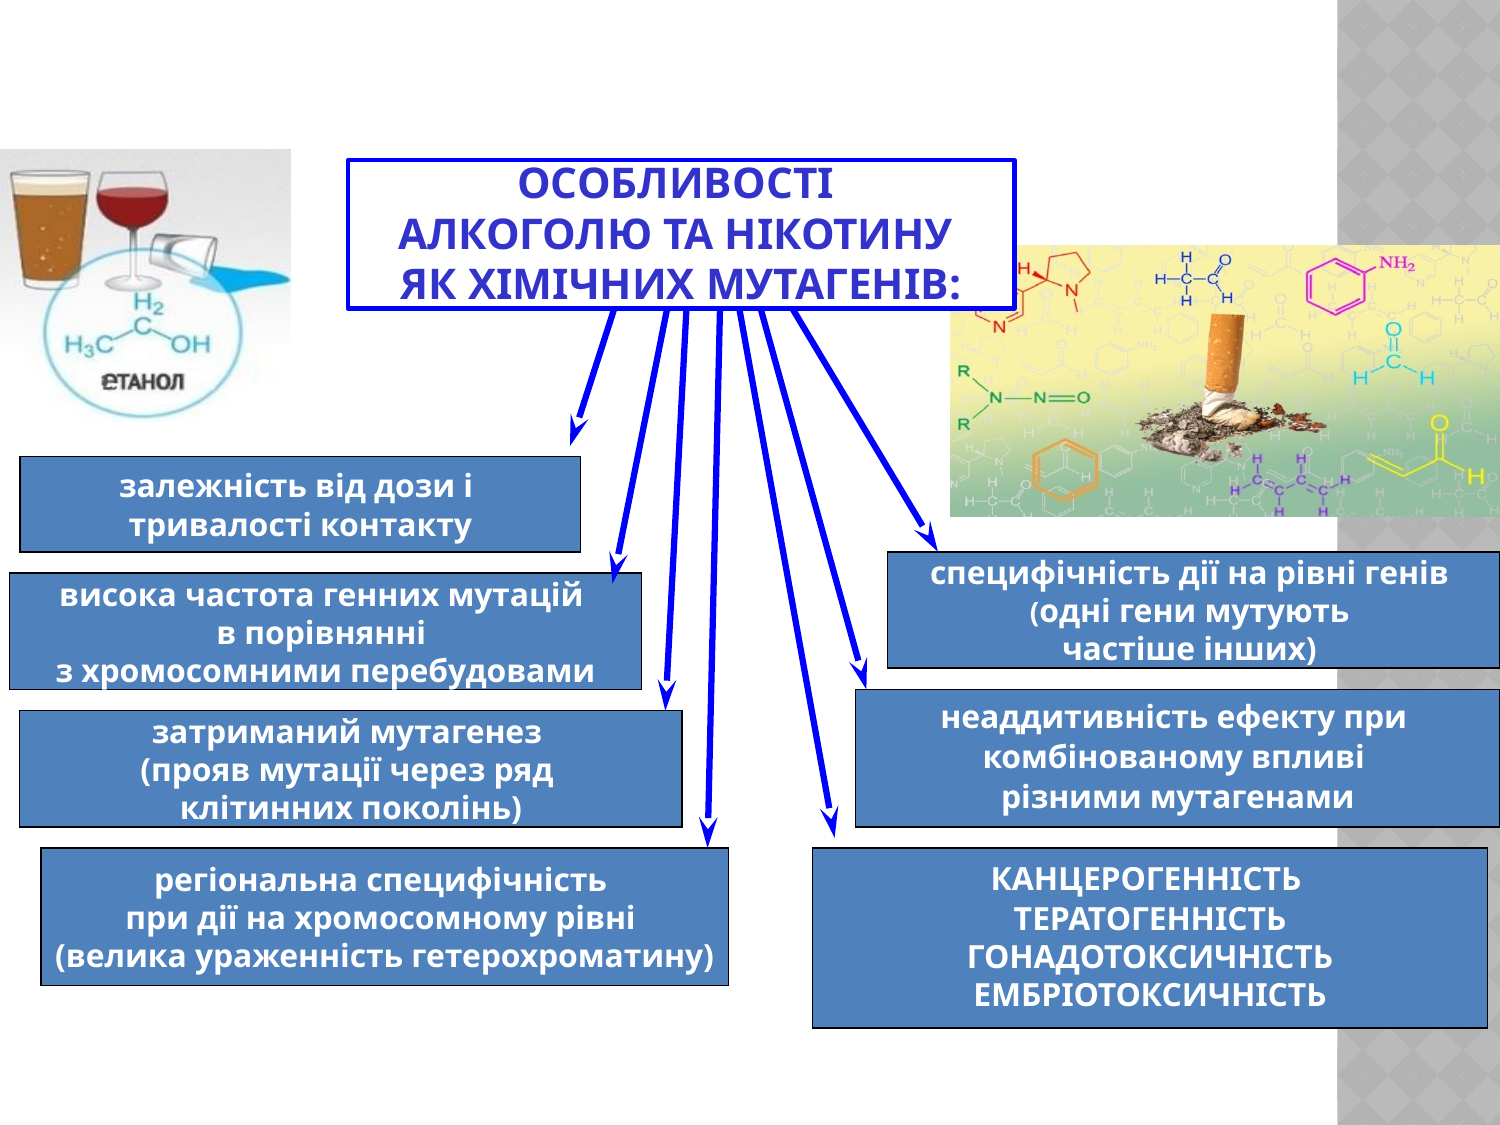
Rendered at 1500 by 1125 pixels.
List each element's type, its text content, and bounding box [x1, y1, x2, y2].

text_box залежність від дози і тривалості контакту [19, 456, 581, 552]
text_box затриманий мутагенез (прояв мутації через ряд клітинних поколінь) [19, 710, 683, 828]
text_box неаддитивність ефекту при комбінованому впливі різними мутагенами [855, 689, 1500, 827]
picture [0, 149, 291, 422]
text_box [610, 562, 623, 584]
picture [949, 244, 1500, 517]
text_box [570, 424, 583, 447]
text_box [922, 530, 938, 552]
text_box [701, 827, 715, 849]
text_box [274, 139, 1400, 362]
text_box КАНЦЕРОГЕННІСТЬ ТЕРАТОГЕННІСТЬ ГОНАДОТОКСИЧНІСТЬ ЕМБРІОТОКСИЧНІСТЬ [812, 848, 1488, 1029]
text_box [824, 816, 838, 838]
text_box регіональна специфічність при дії на хромосомному рівні (велика ураженність гетерохроматину) [40, 848, 729, 986]
text_box [660, 689, 673, 711]
text_box [854, 667, 867, 690]
text_box специфічність дії на рівні генів (одні гени мутують частіше інших) [887, 551, 1500, 669]
text_box висока частота генних мутацій в порівнянні з хромосомними перебудовами [9, 573, 642, 690]
